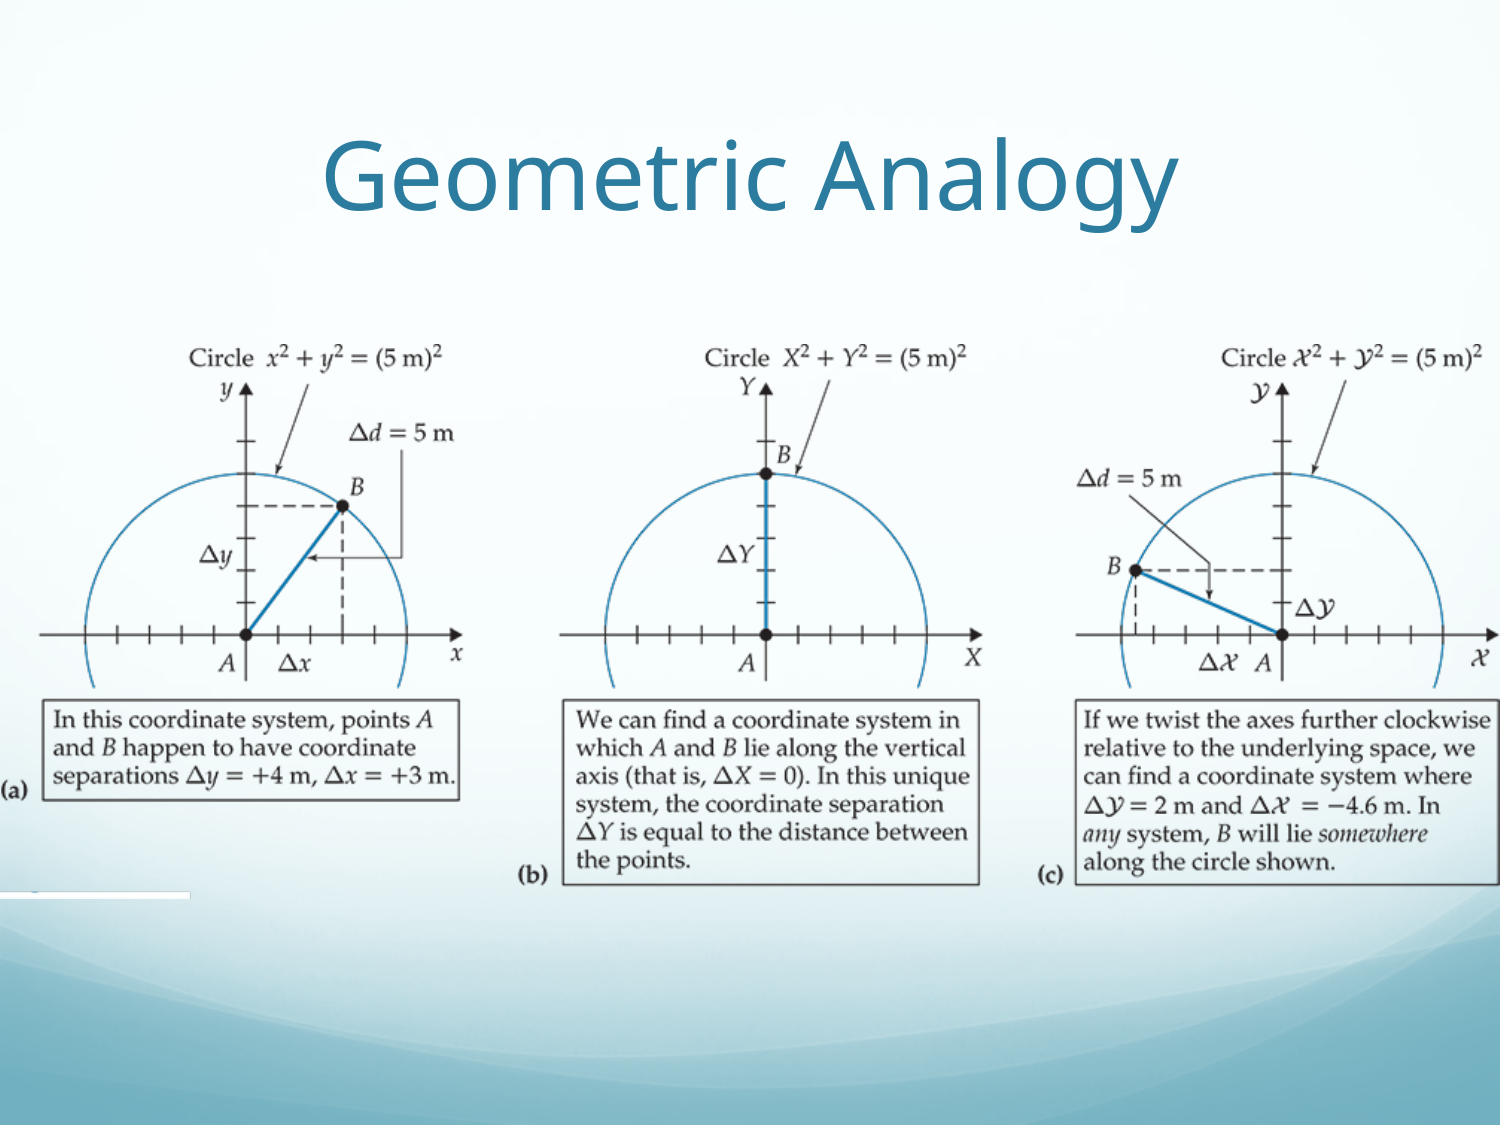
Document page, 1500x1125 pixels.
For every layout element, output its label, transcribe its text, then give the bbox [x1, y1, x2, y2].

title Geometric Analogy [90, 17, 1410, 237]
picture [0, 344, 1500, 900]
